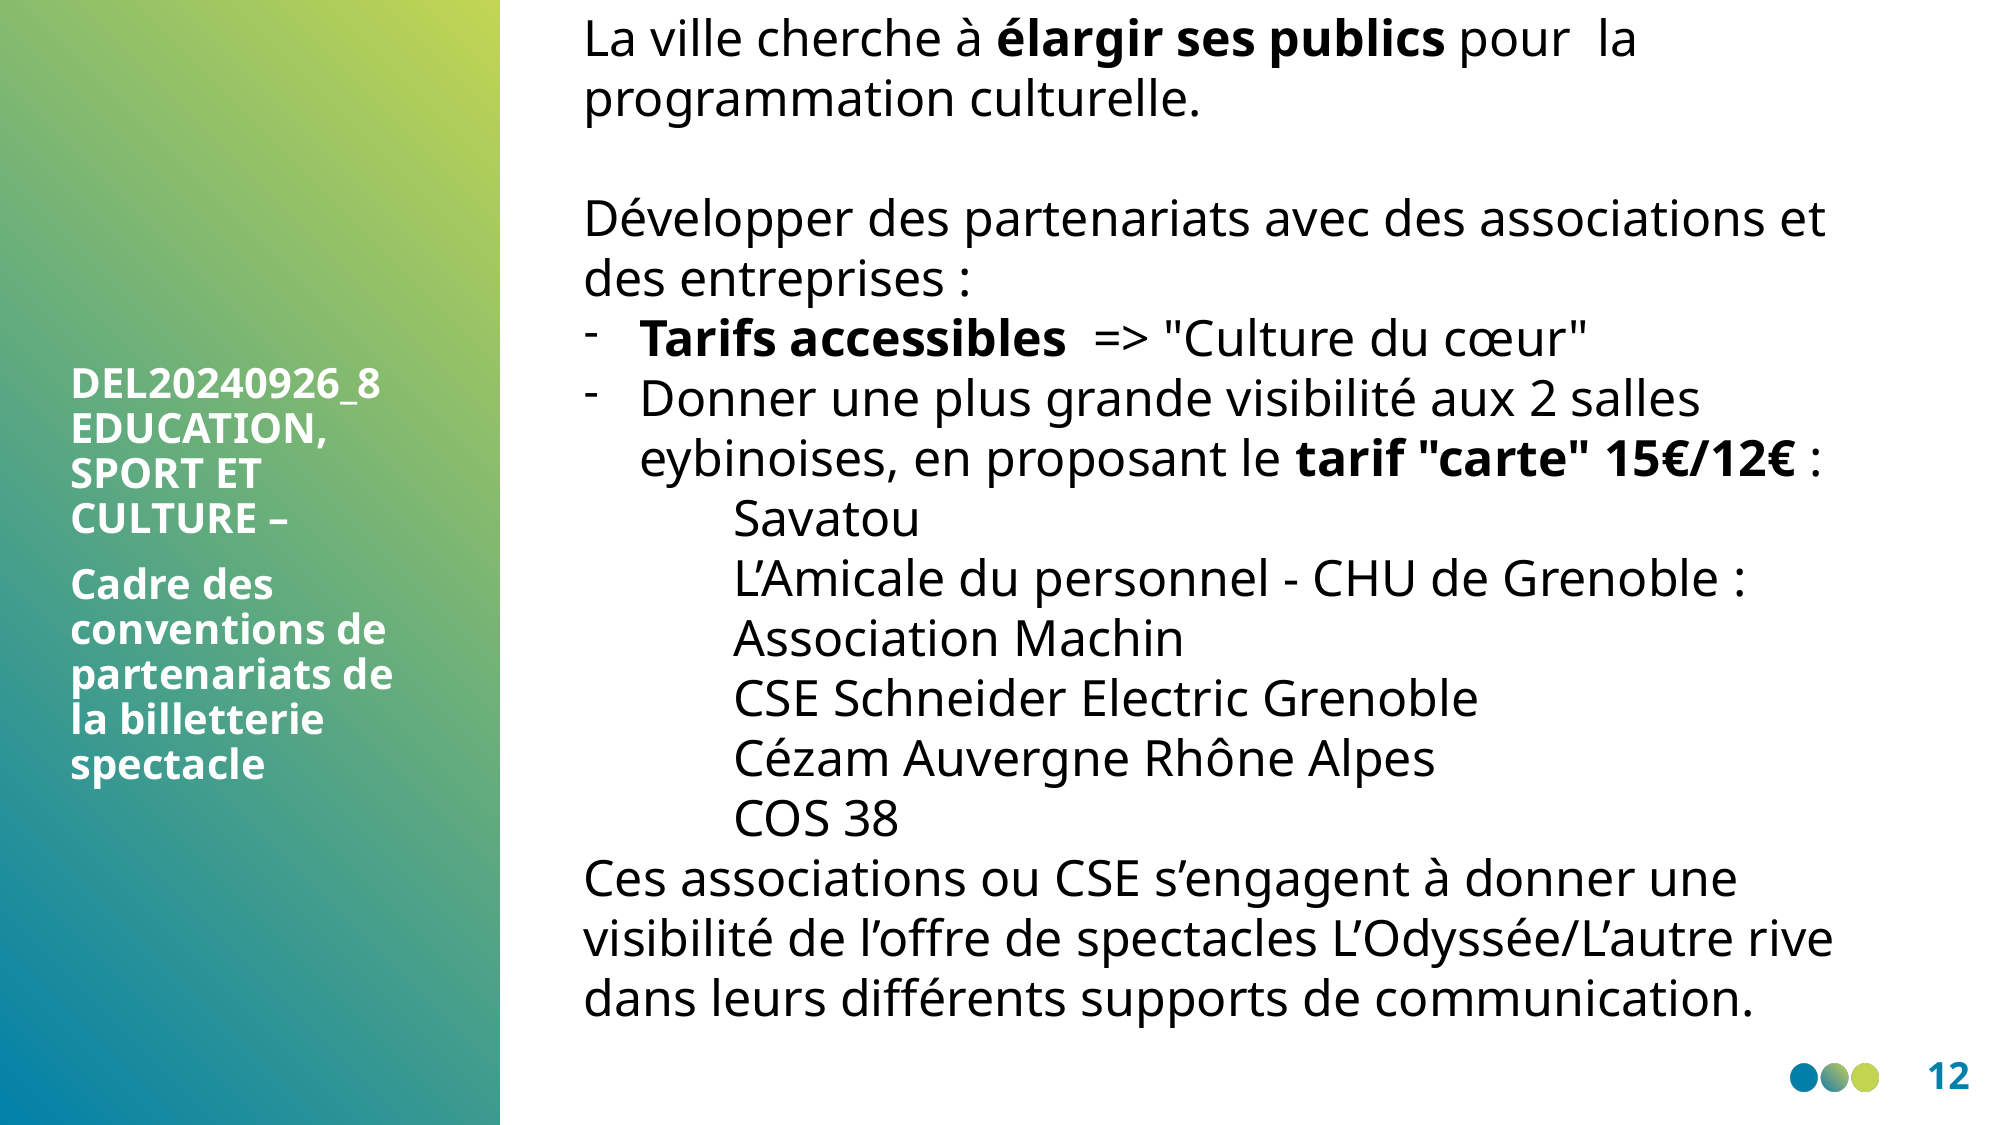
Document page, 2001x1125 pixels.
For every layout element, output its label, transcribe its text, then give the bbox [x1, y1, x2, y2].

picture [1810, 1063, 1879, 1092]
picture [1790, 1063, 1798, 1072]
text_box La ville cherche à élargir ses publics pour la programmation culturelle. Développer des partenariats avec des associations et des entreprises : Tarifs accessibles => "Culture du cœur" Donner une plus grande visibilité aux 2 salles eybinoises, en proposant le tarif "carte" 15€/12€ : Savatou L’Amicale du personnel - CHU de Grenoble : Association Machin CSE Schneider Electric Grenoble Cézam Auvergne Rhône Alpes COS 38 Ces associations ou CSE s’engagent à donner une visibilité de l’offre de spectacles L’Odyssée/L’autre rive dans leurs différents supports de communication. [568, 0, 1889, 1035]
list DEL20240926_8 EDUCATION, SPORT ET CULTURE – Cadre des conventions de partenariats de la billetterie spectacle [55, 355, 458, 1125]
picture [1790, 1084, 1798, 1092]
